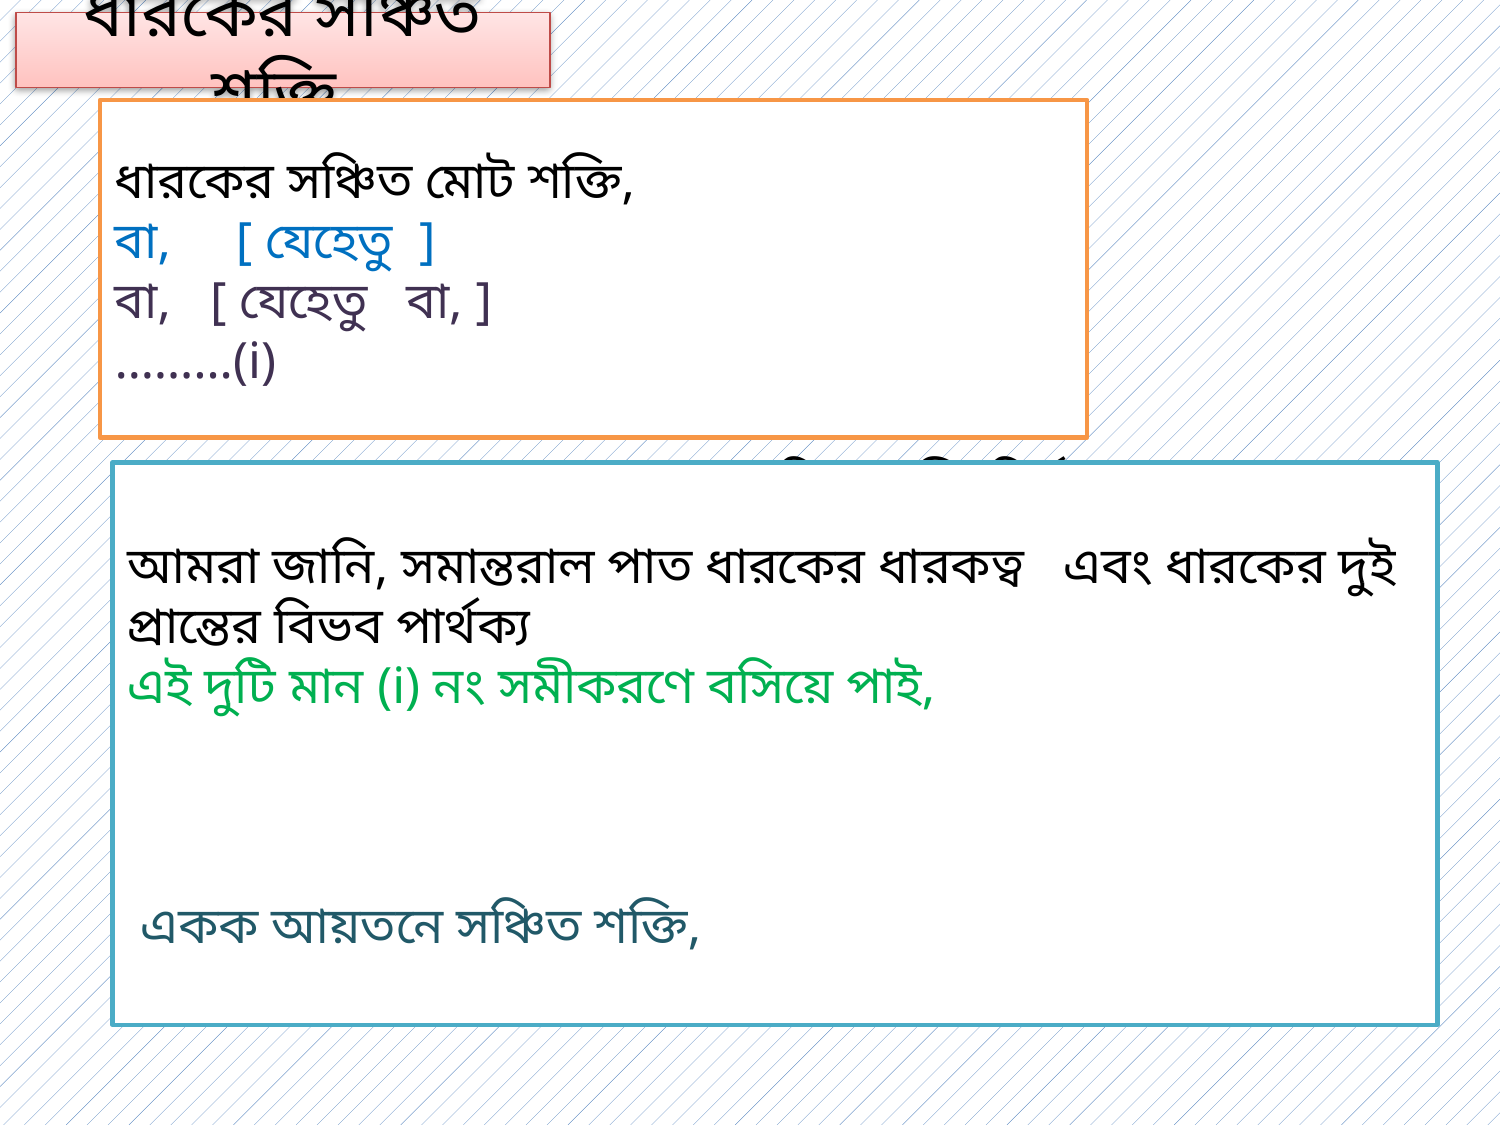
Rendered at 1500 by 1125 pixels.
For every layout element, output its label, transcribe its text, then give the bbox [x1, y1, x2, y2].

text_box ধারকের সঞ্চিত শক্তি [15, 12, 551, 88]
